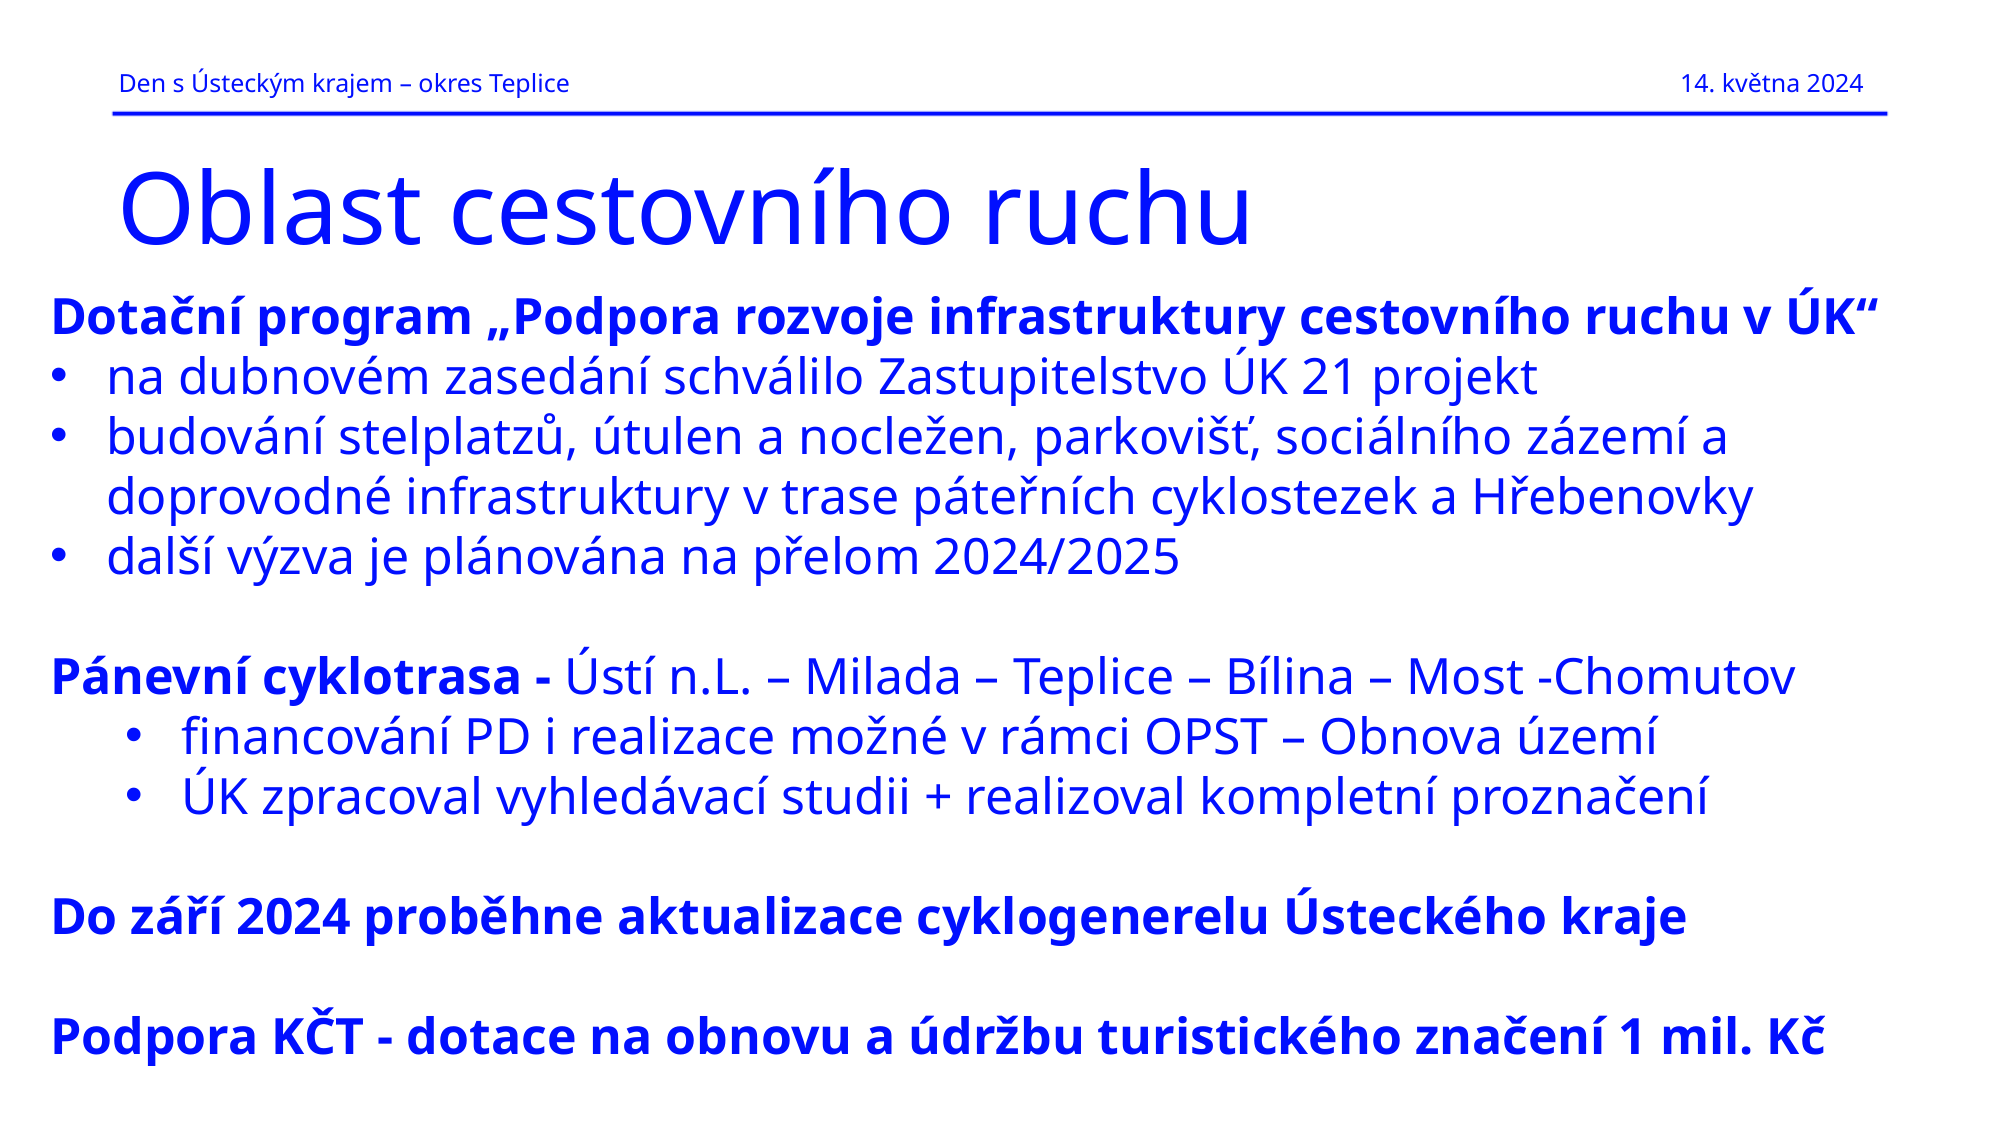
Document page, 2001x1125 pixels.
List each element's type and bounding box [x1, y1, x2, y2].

list [0, 0, 2000, 1125]
